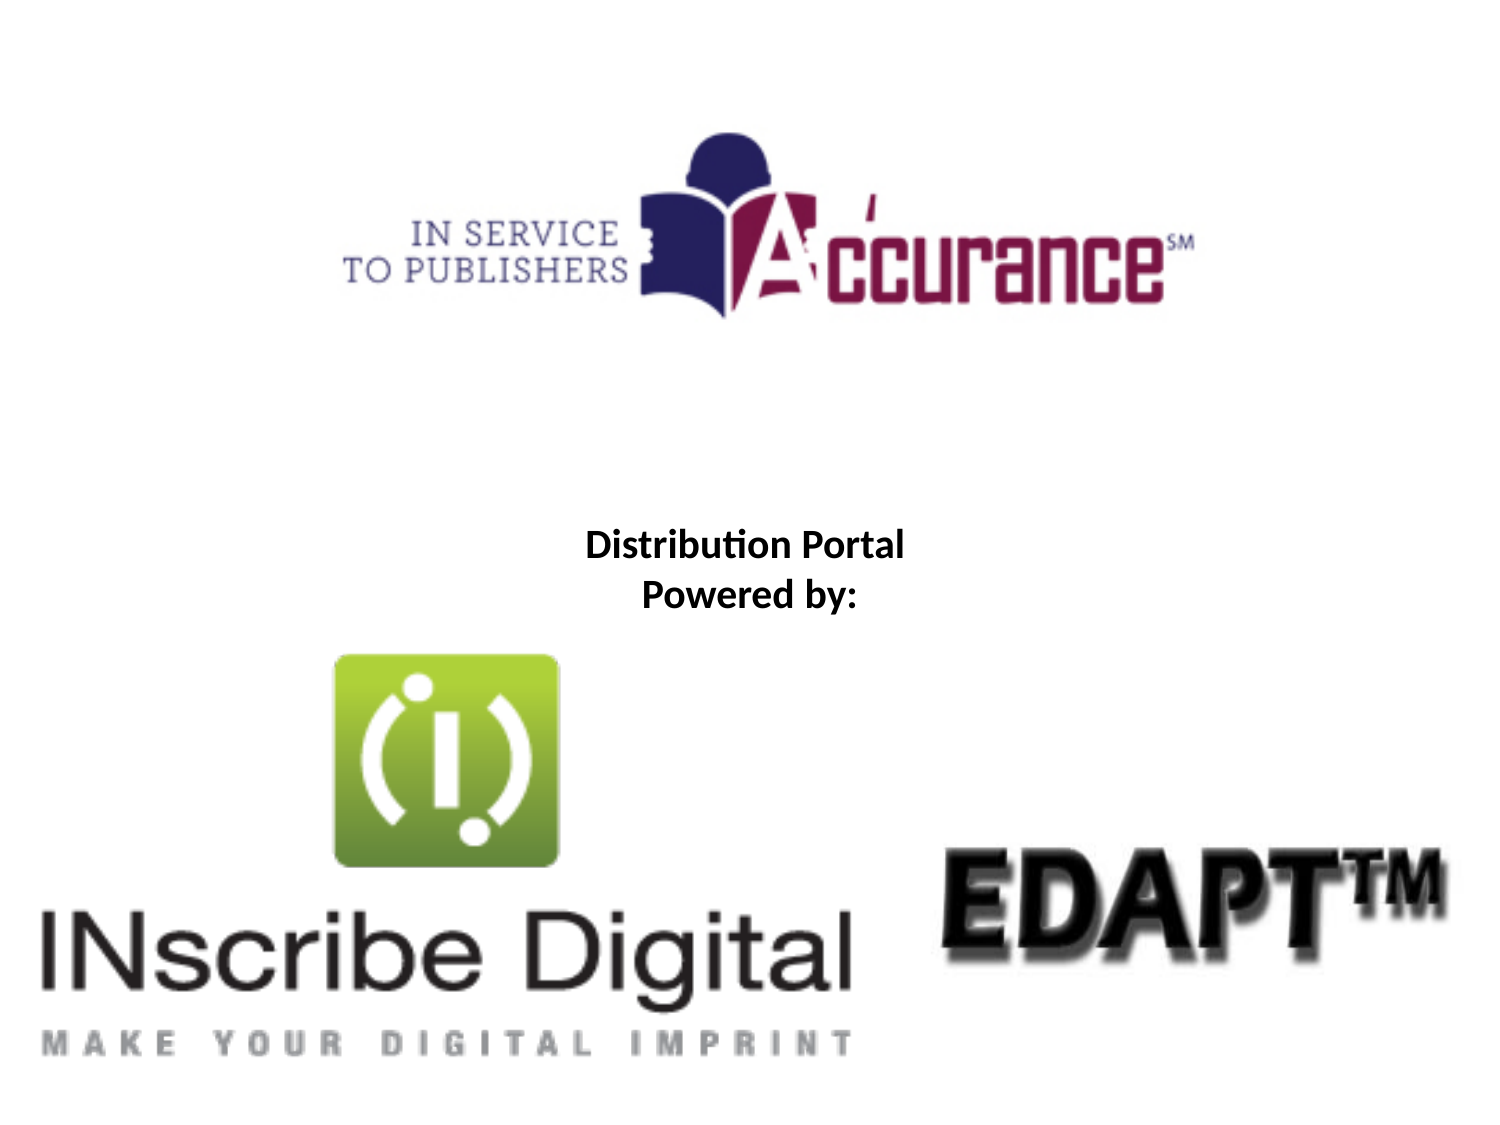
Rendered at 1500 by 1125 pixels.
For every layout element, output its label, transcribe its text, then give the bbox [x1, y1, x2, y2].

picture [868, 676, 1500, 1113]
picture [31, 649, 863, 1063]
picture [110, 87, 1451, 405]
title Distribution Portal Powered by: [112, 521, 1388, 613]
